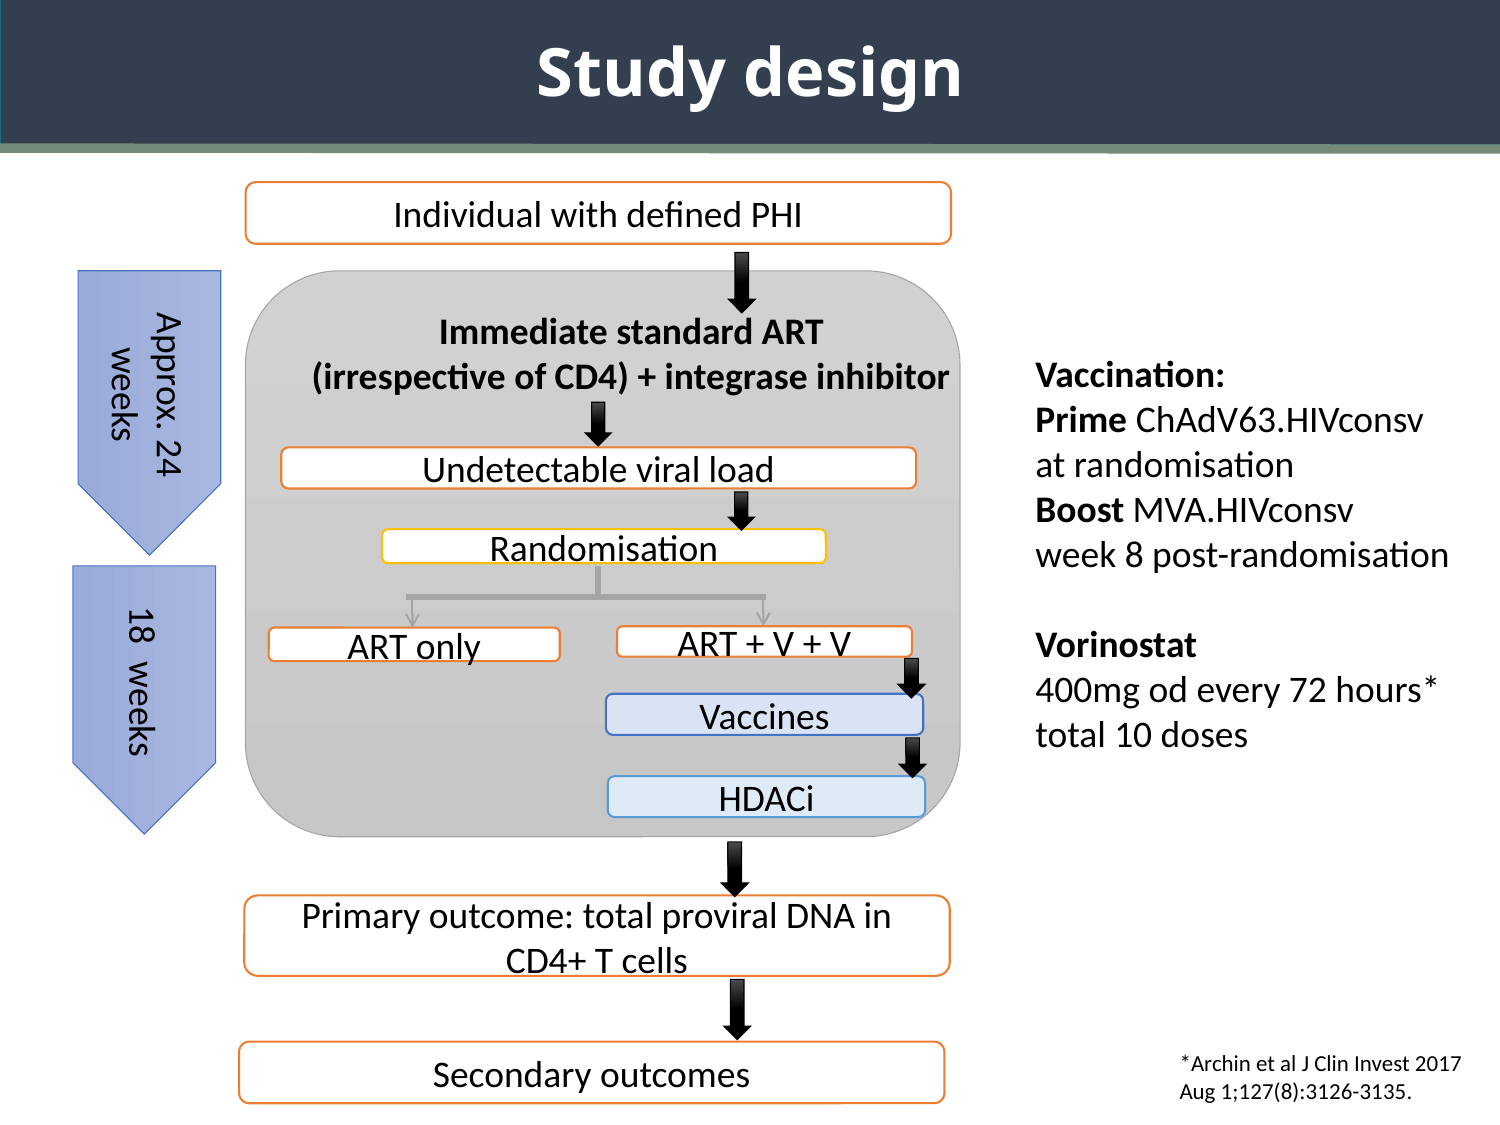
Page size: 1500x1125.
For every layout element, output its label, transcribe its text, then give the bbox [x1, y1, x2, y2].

text_box *Archin et al J Clin Invest 2017 Aug 1;127(8):3126-3135. [1164, 1041, 1483, 1112]
text_box Study design [0, 0, 1500, 144]
text_box Vaccination: Prime ChAdV63.HIVconsv at randomisation Boost MVA.HIVconsv week 8 post-randomisation Vorinostat 400mg od every 72 hours* total 10 doses [1020, 297, 1468, 808]
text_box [72, 182, 990, 1104]
